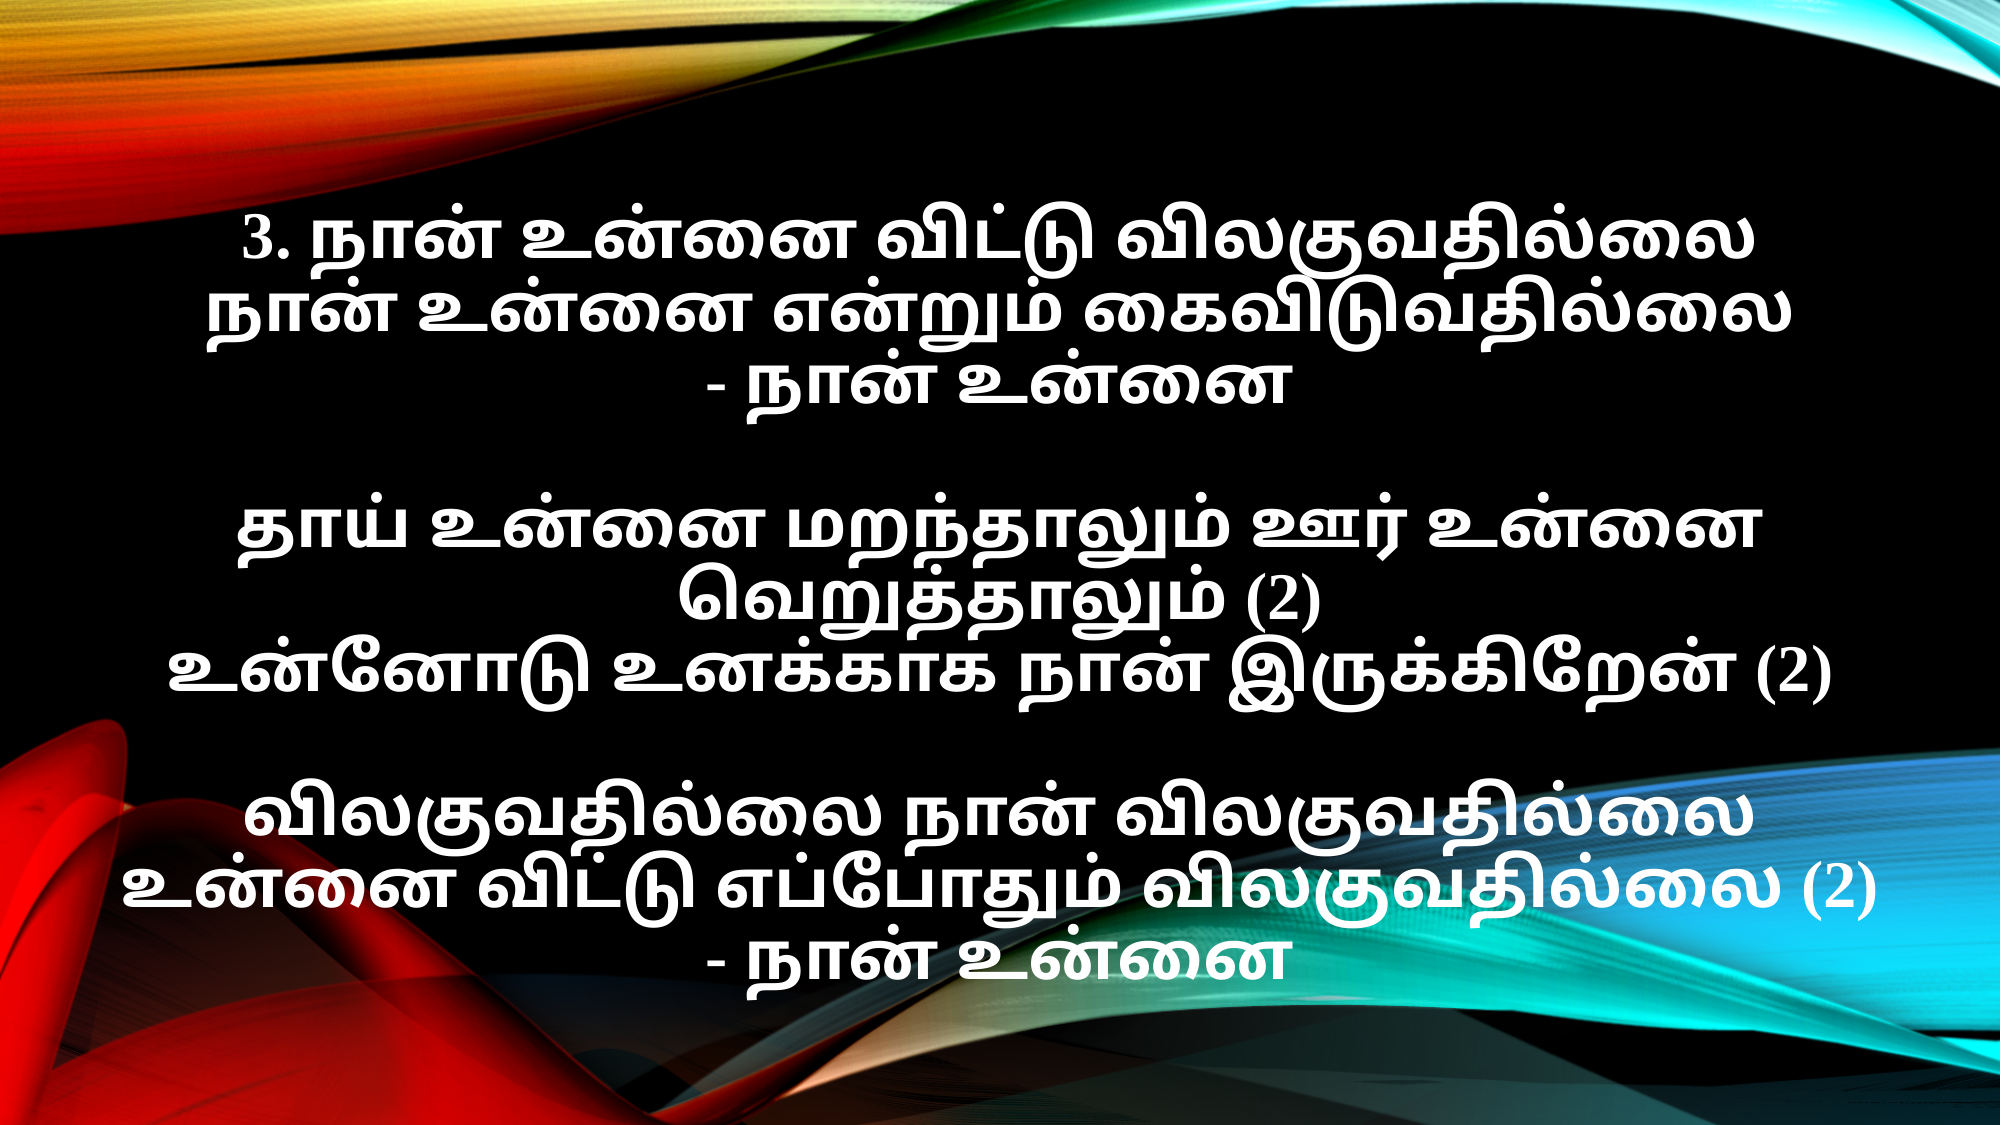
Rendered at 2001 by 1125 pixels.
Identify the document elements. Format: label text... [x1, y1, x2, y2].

subtitle 3. நான் உன்னை விட்டு விலகுவதில்லை நான் உன்னை என்றும் கைவிடுவதில்லை - நான் உன்னை தாய் உன்னை மறந்தாலும் ஊர் உன்னை வெறுத்தாலும் (2) உன்னோடு உனக்காக நான் இருக்கிறேன் (2) விலகுவதில்லை நான் விலகுவதில்லை உன்னை விட்டு எப்போதும் விலகுவதில்லை (2) - நான் உன்னை [0, 0, 2000, 1125]
